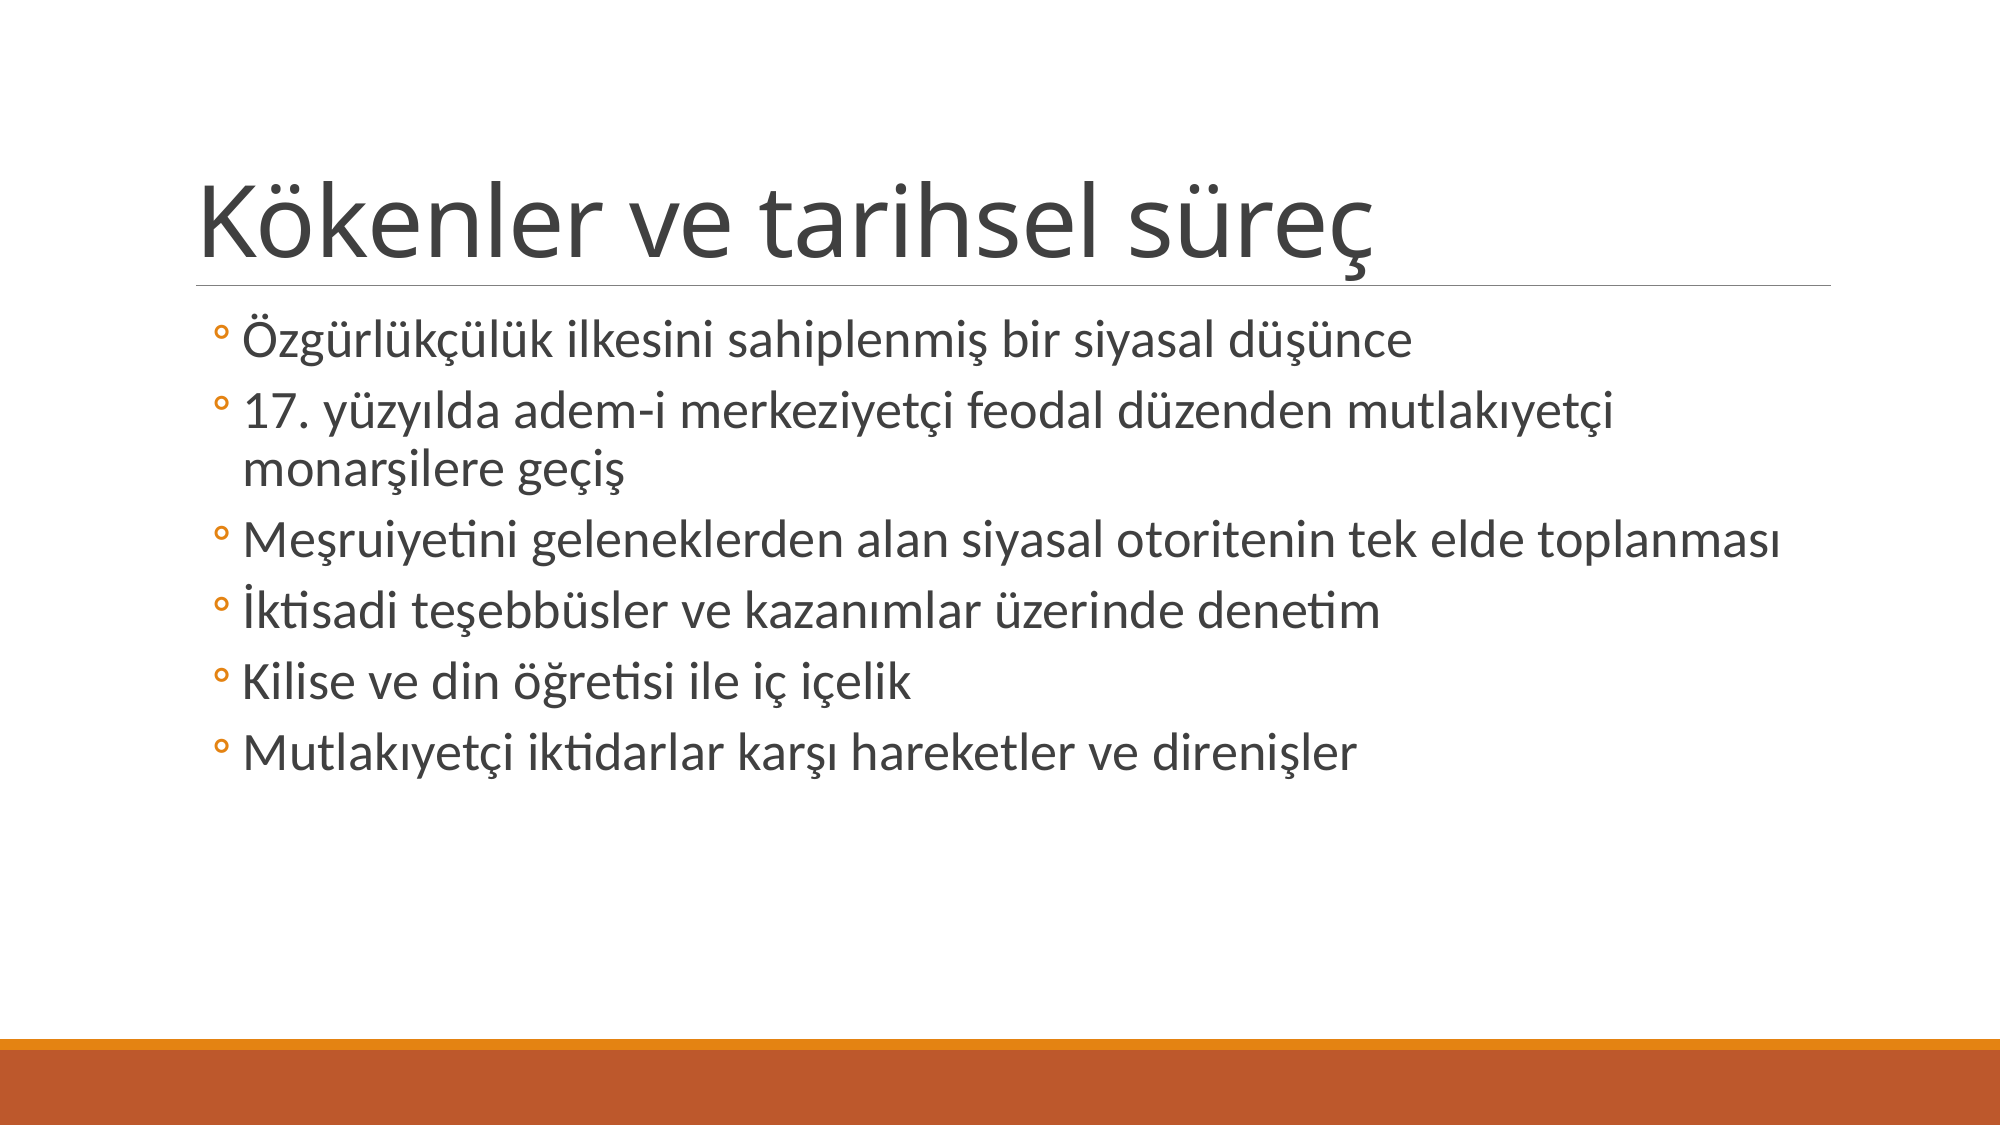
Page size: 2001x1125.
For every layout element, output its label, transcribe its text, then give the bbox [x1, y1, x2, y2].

title Kökenler ve tarihsel süreç [180, 47, 1830, 285]
list Özgürlükçülük ilkesini sahiplenmiş bir siyasal düşünce 17. yüzyılda adem-i merkeziyetçi feodal düzenden mutlakıyetçi monarşilere geçiş Meşruiyetini geleneklerden alan siyasal otoritenin tek elde toplanması İktisadi teşebbüsler ve kazanımlar üzerinde denetim Kilise ve din öğretisi ile iç içelik Mutlakıyetçi iktidarlar karşı hareketler ve direnişler [180, 302, 1830, 963]
